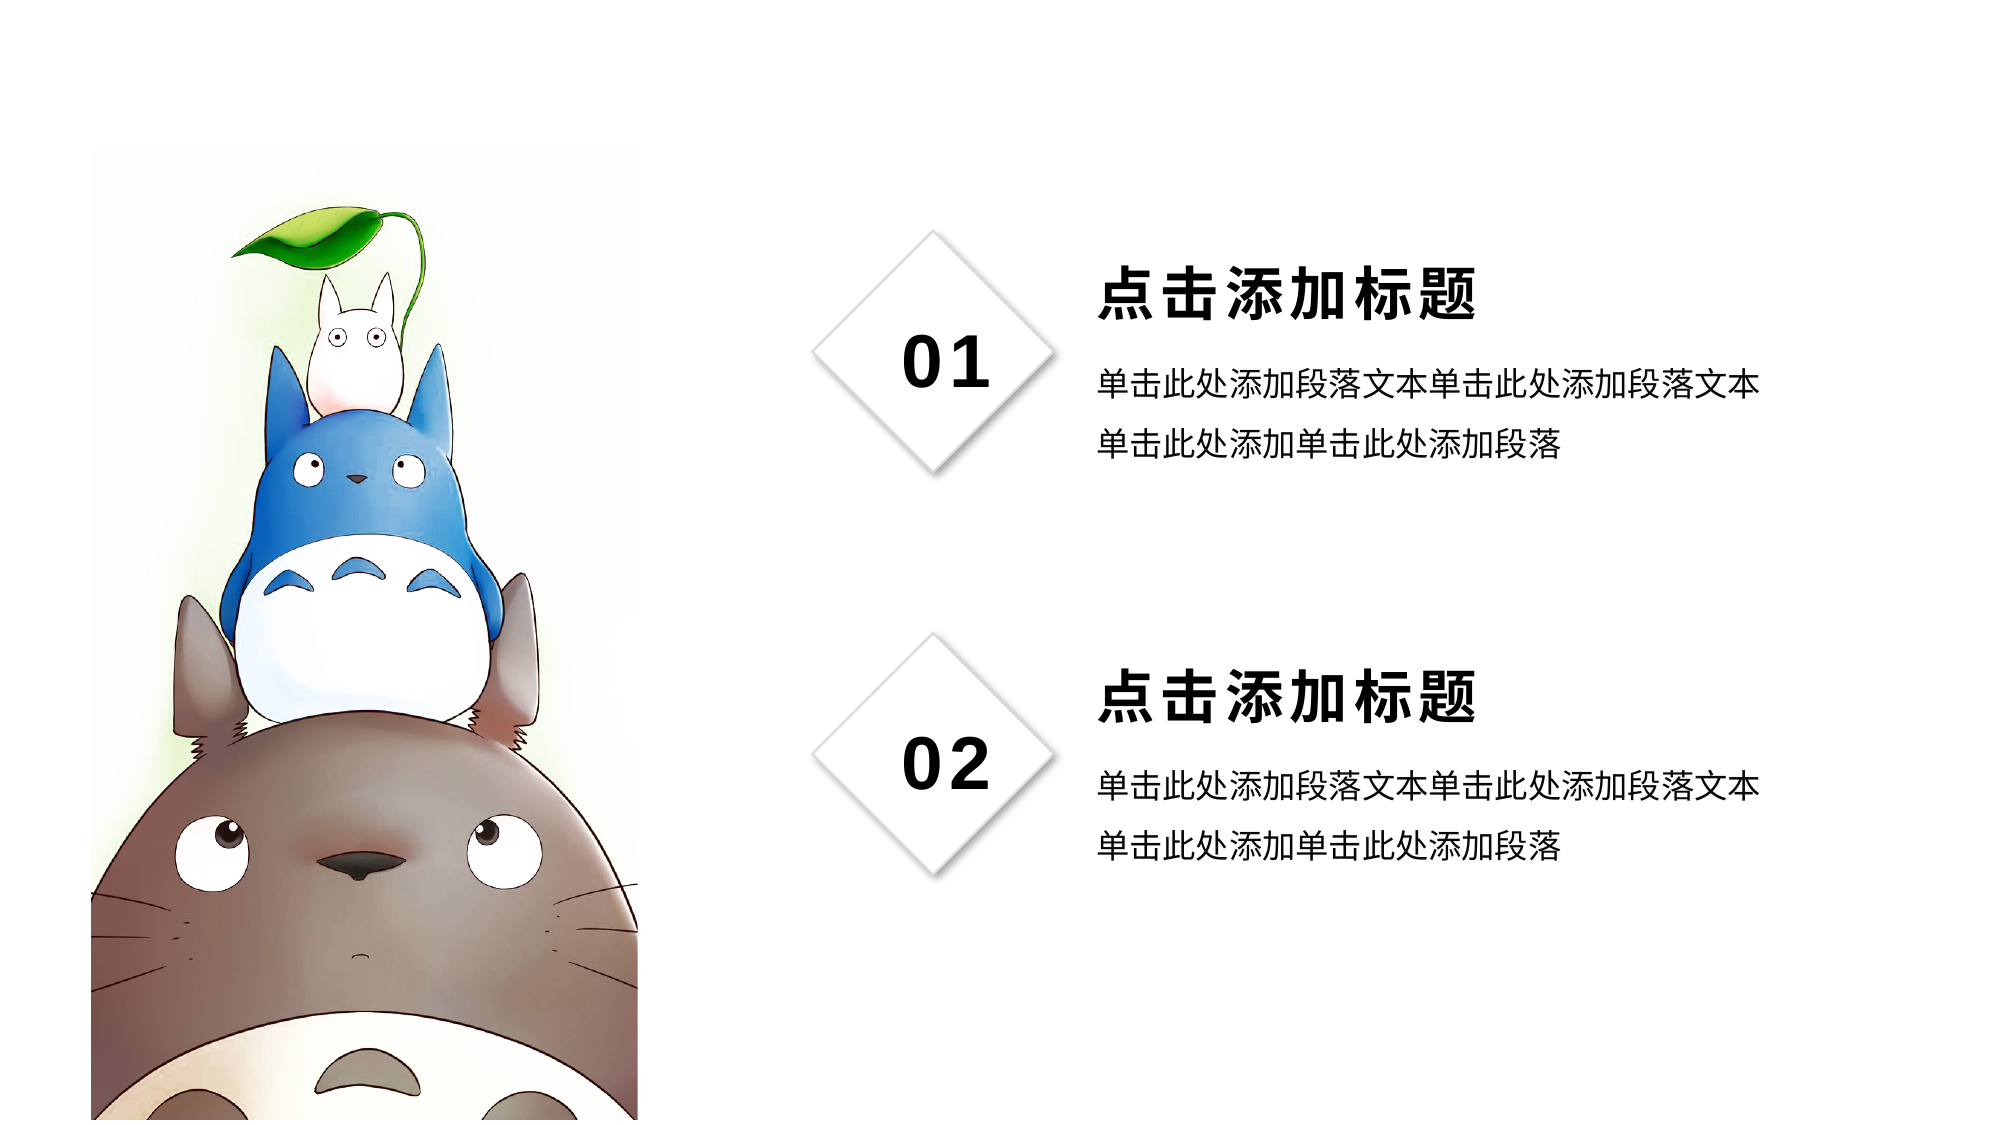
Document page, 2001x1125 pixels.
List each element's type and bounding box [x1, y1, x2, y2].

text_box [812, 633, 1795, 875]
text_box [812, 230, 1795, 473]
picture [91, 147, 638, 1120]
